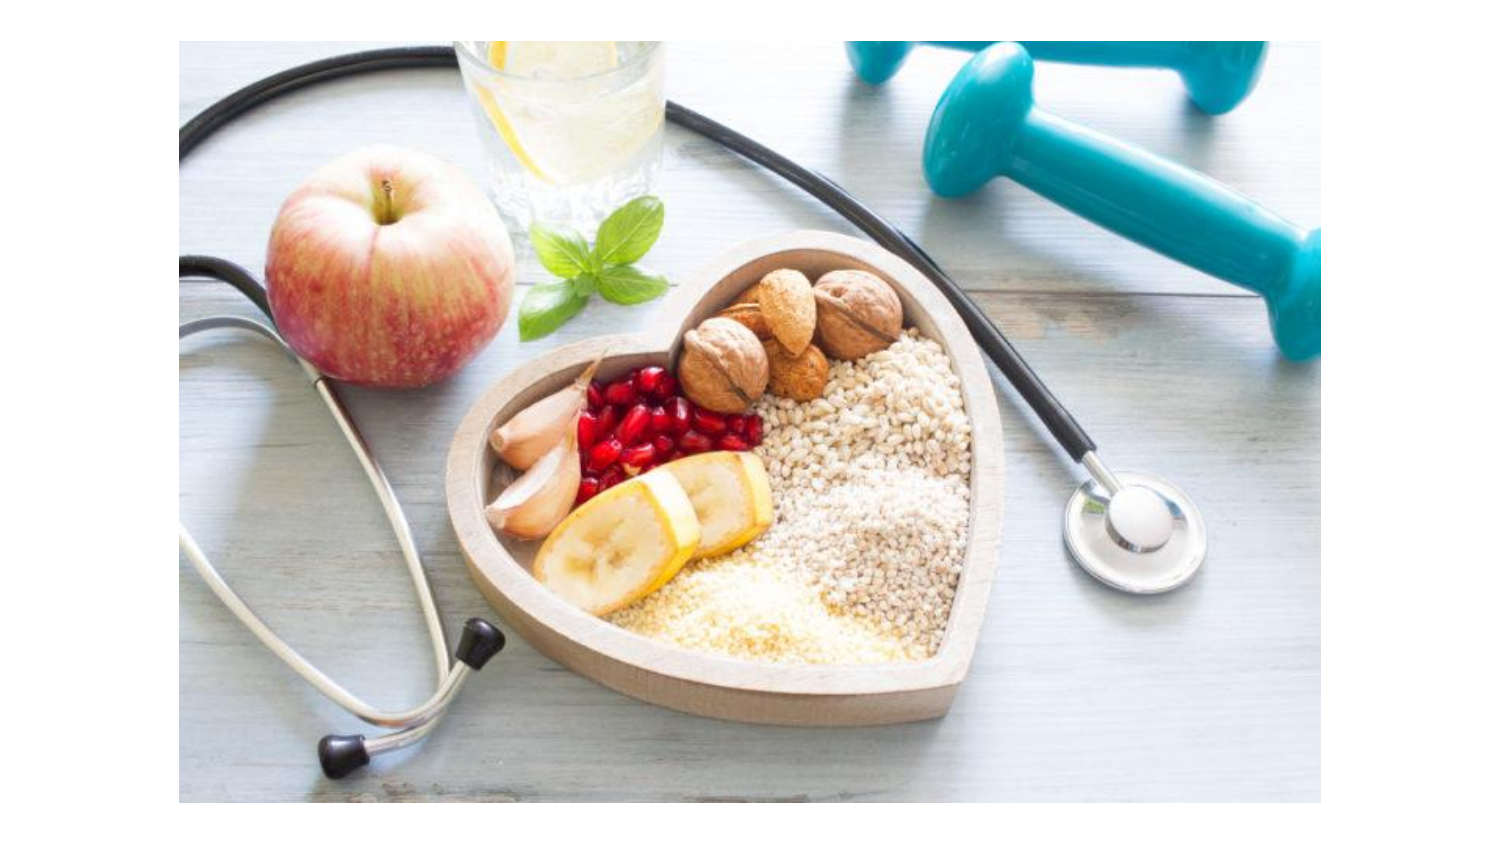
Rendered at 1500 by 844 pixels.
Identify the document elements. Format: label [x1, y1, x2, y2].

picture [179, 41, 1321, 803]
